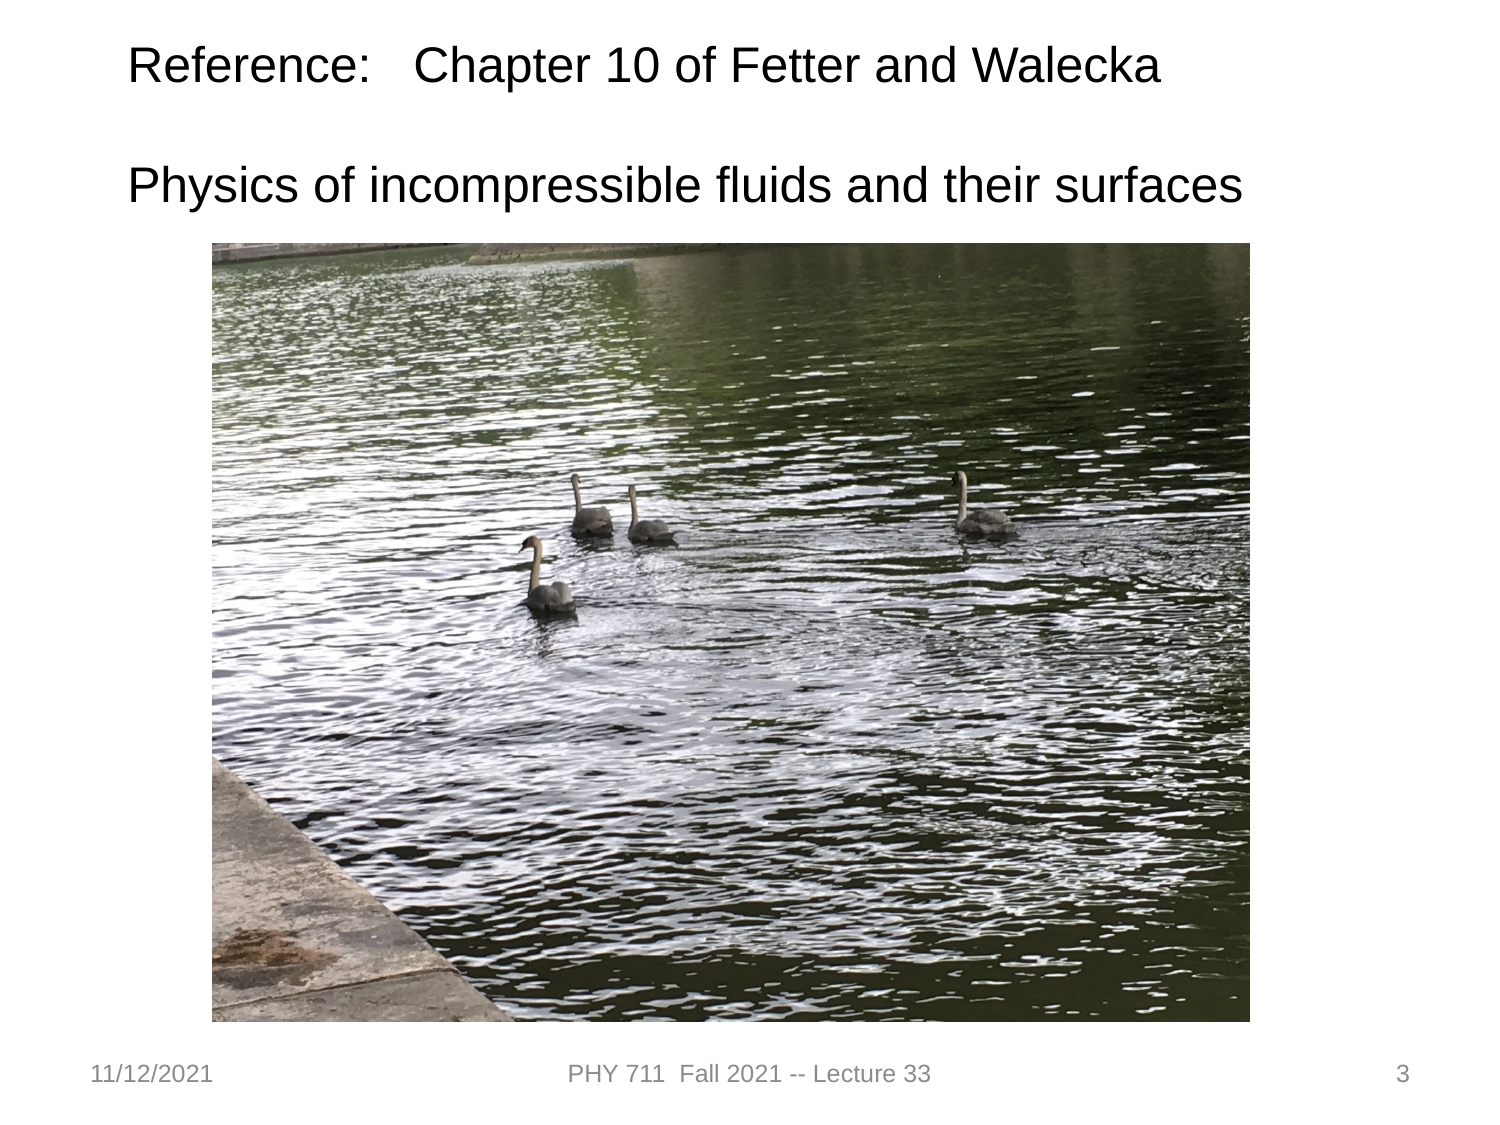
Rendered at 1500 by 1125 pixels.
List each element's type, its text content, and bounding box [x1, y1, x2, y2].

slide_number 3 [1074, 1042, 1425, 1103]
footer PHY 711 Fall 2021 -- Lecture 33 [512, 1042, 988, 1103]
picture [212, 243, 1251, 1022]
text_box Reference: Chapter 10 of Fetter and Walecka Physics of incompressible fluids and their surfaces [112, 25, 1275, 340]
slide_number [75, 1042, 425, 1103]
